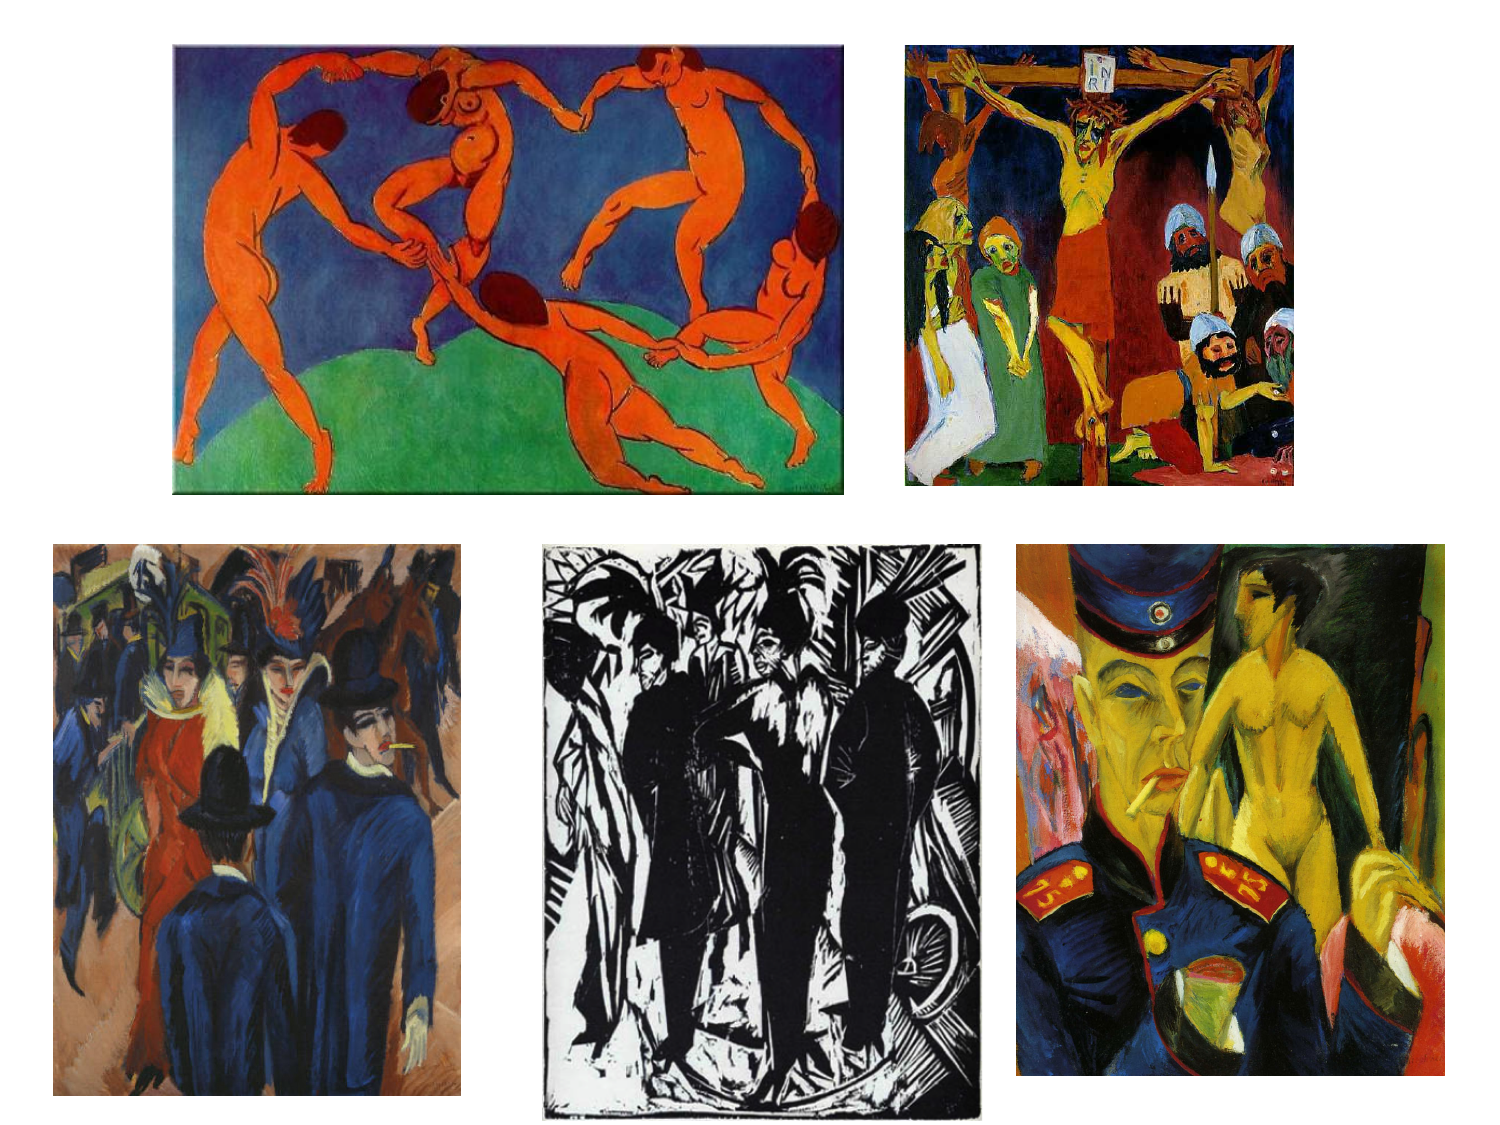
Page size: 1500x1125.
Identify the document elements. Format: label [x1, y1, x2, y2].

picture [542, 544, 983, 1121]
list [697, 44, 1500, 487]
picture [172, 44, 844, 495]
picture [1016, 544, 1445, 1076]
picture [53, 544, 461, 1096]
